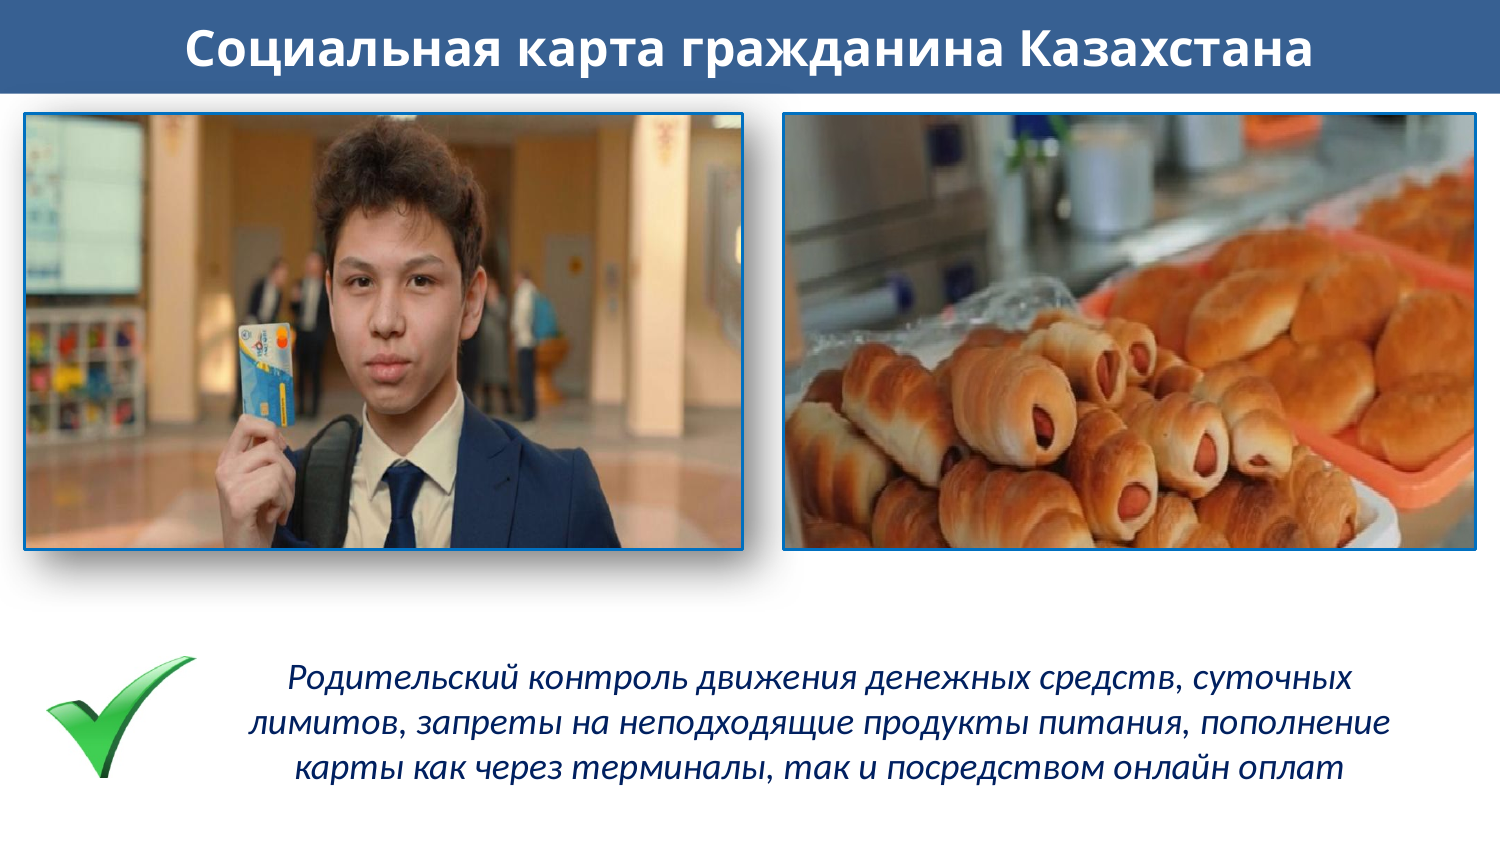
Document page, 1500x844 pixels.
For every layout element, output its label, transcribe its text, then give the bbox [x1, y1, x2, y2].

text_box Родительский контроль движения денежных средств, суточных лимитов, запреты на неподходящие продукты питания, пополнение карты как через терминалы, так и посредством онлайн оплат [199, 644, 1442, 795]
text_box Социальная карта гражданина Казахстана [0, 0, 1500, 96]
picture [25, 114, 741, 549]
picture [785, 114, 1475, 549]
picture [46, 656, 197, 779]
